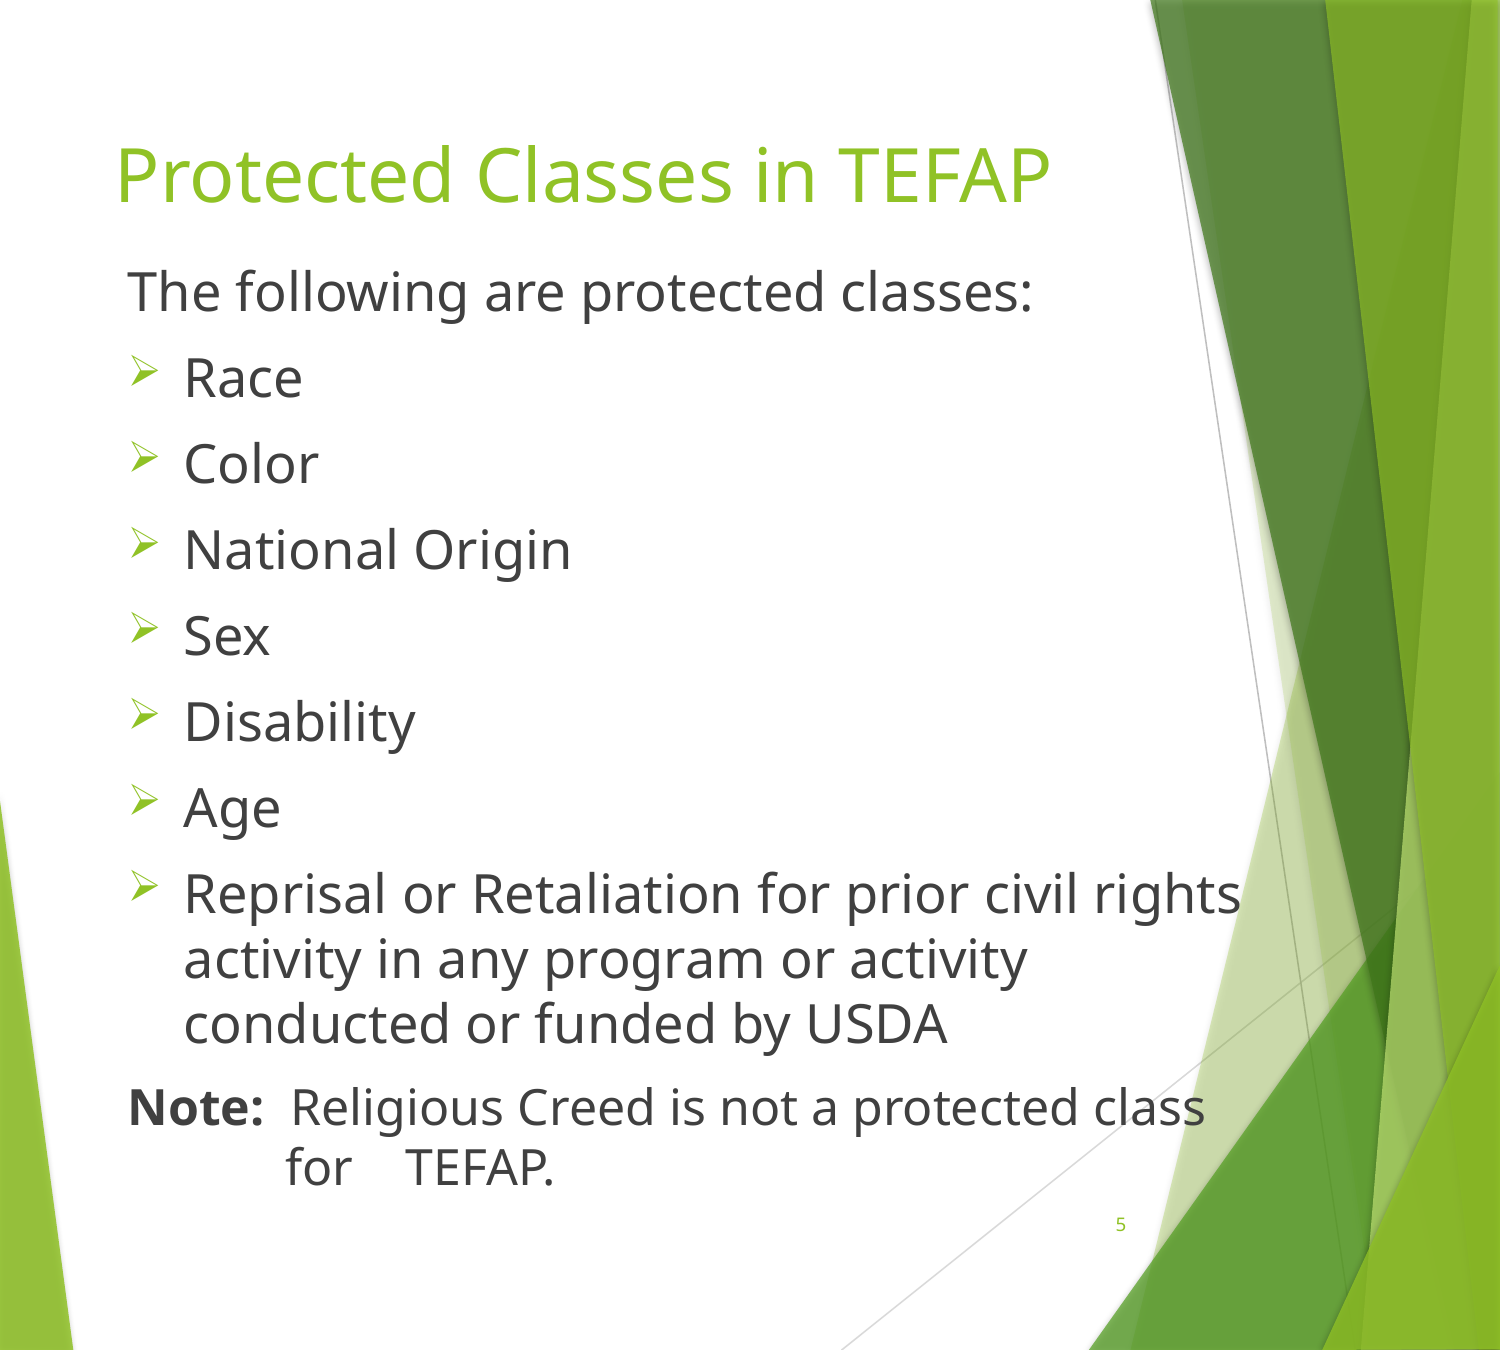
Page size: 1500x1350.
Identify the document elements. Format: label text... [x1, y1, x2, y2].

list The following are protected classes: Race Color National Origin Sex Disability Age Reprisal or Retaliation for prior civil rights activity in any program or activity conducted or funded by USDA Note: Religious Creed is not a protected class for TEFAP. [112, 249, 1275, 1321]
slide_number 5 [1057, 1189, 1142, 1262]
title Protected Classes in TEFAP [99, 120, 1142, 380]
